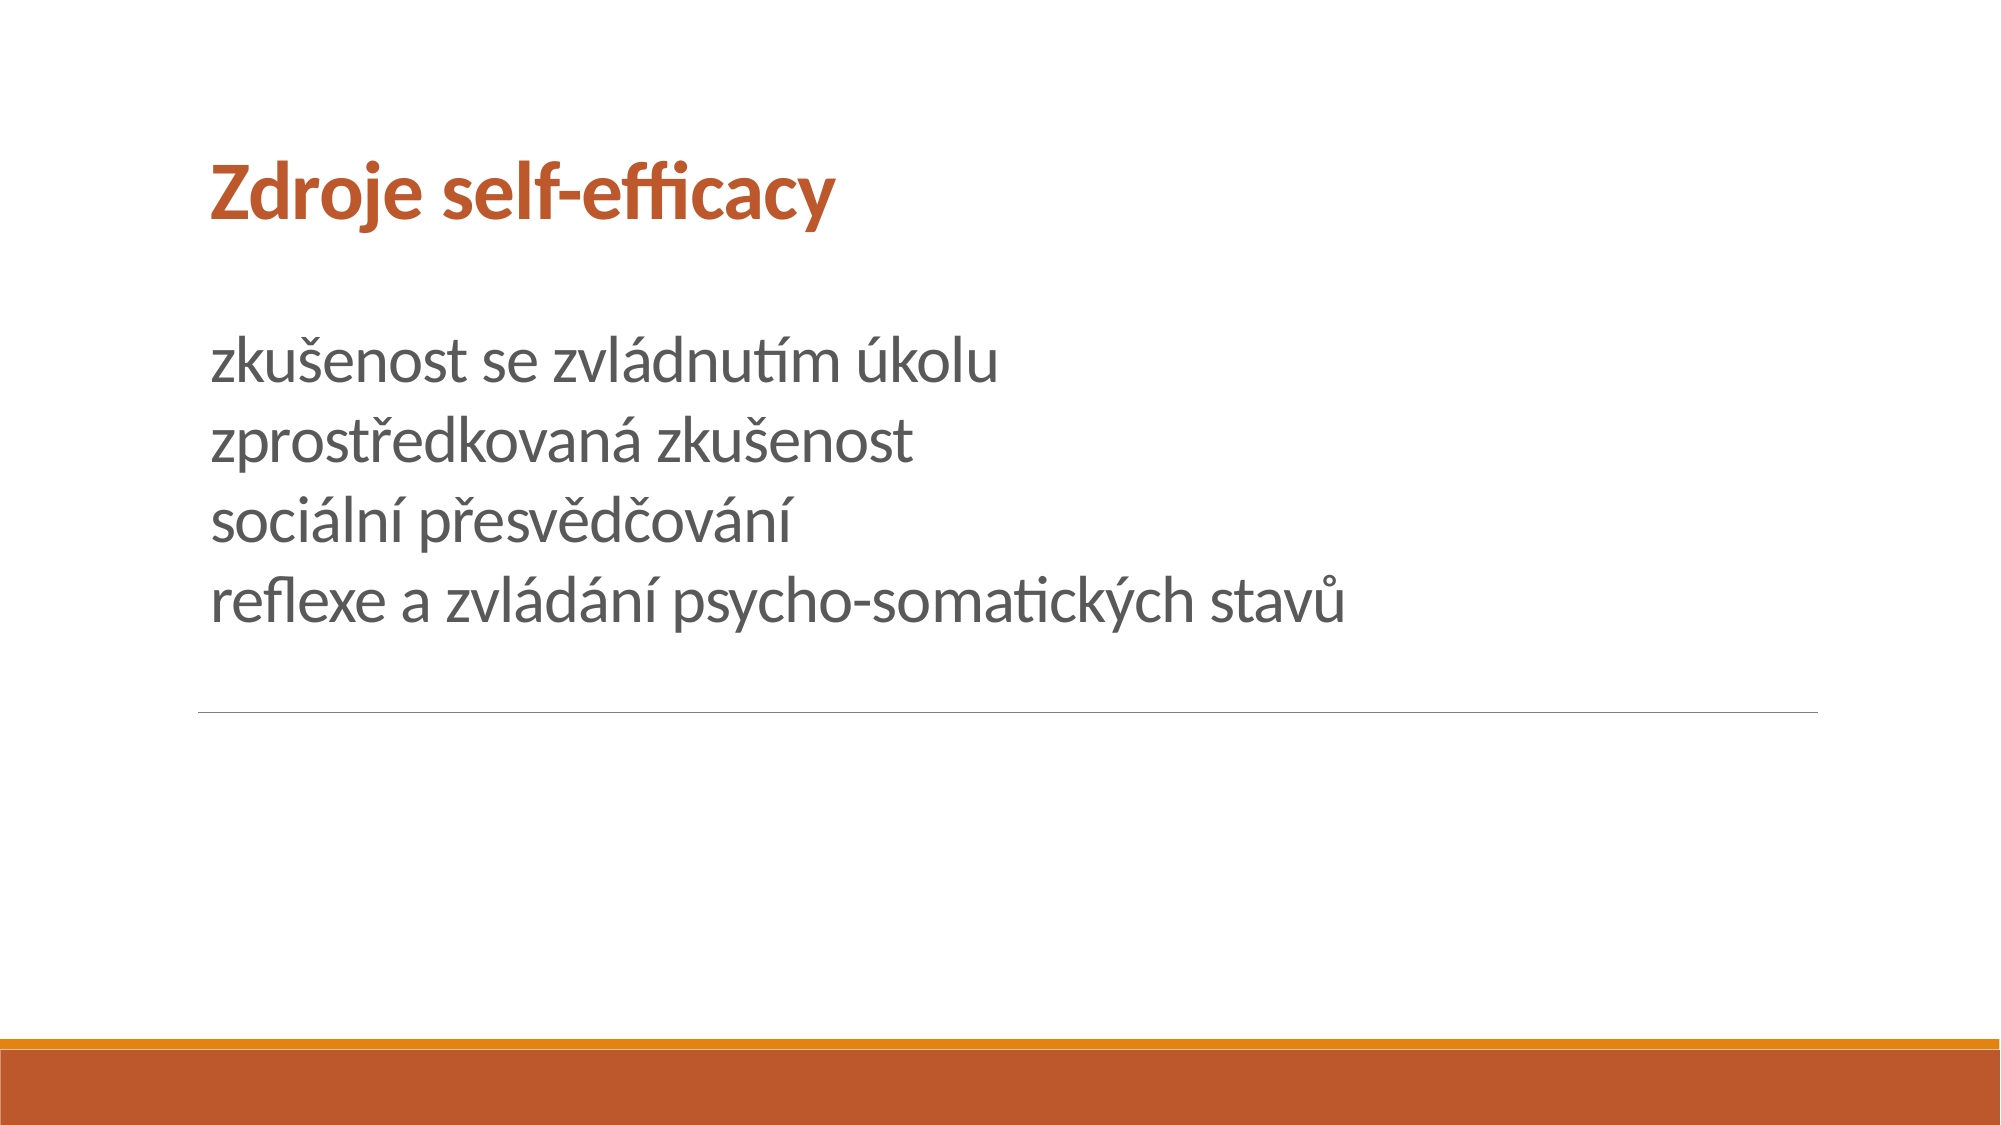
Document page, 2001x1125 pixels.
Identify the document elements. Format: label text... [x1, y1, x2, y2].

title Zdroje self-efficacy zkušenost se zvládnutím úkolu zprostředkovaná zkušenost sociální přesvědčování reflexe a zvládání psycho-somatických stavů [195, 59, 1750, 644]
